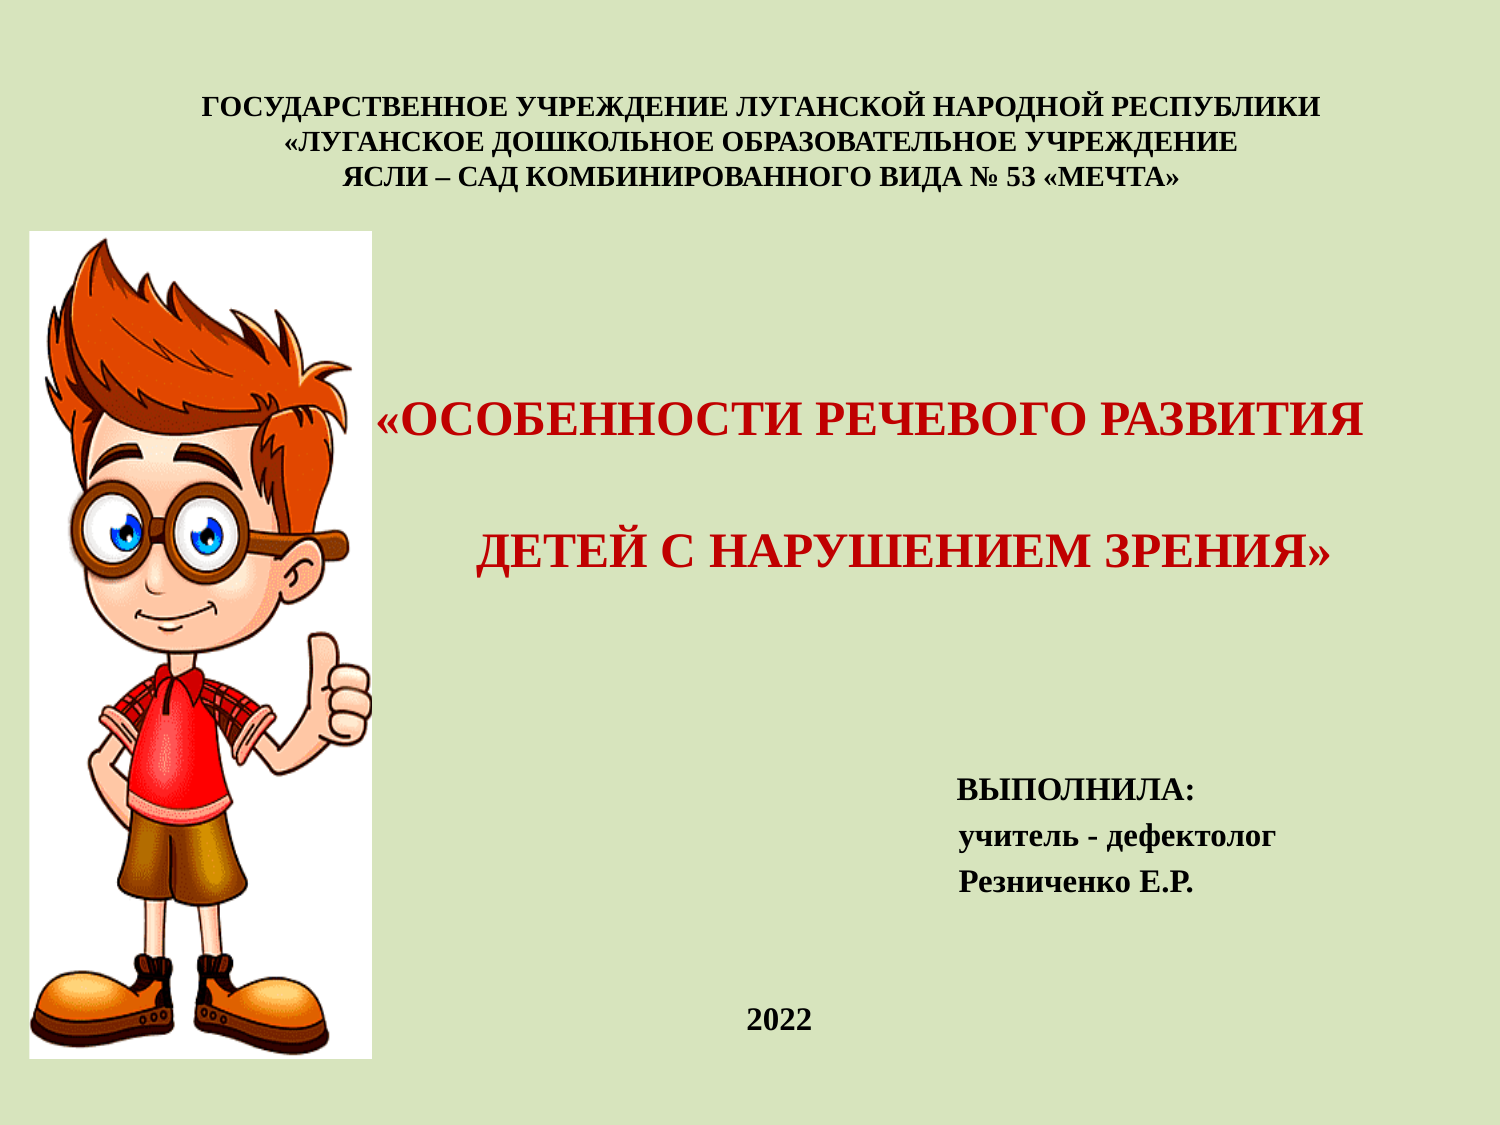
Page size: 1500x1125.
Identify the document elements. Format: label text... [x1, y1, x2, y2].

subtitle «ОСОБЕННОСТИ РЕЧЕВОГО РАЗВИТИЯ ДЕТЕЙ С НАРУШЕНИЕМ ЗРЕНИЯ» ВЫПОЛНИЛА: учитель - дефектолог Резниченко Е.Р. 2022 [377, 361, 1436, 1047]
picture [29, 231, 373, 1059]
title ГОСУДАРСТВЕННОЕ УЧРЕЖДЕНИЕ ЛУГАНСКОЙ НАРОДНОЙ РЕСПУБЛИКИ «ЛУГАНСКОЕ ДОШКОЛЬНОЕ ОБРАЗОВАТЕЛЬНОЕ УЧРЕЖДЕНИЕ ЯСЛИ – САД КОМБИНИРОВАННОГО ВИДА № 53 «МЕЧТА» [123, 19, 1399, 261]
